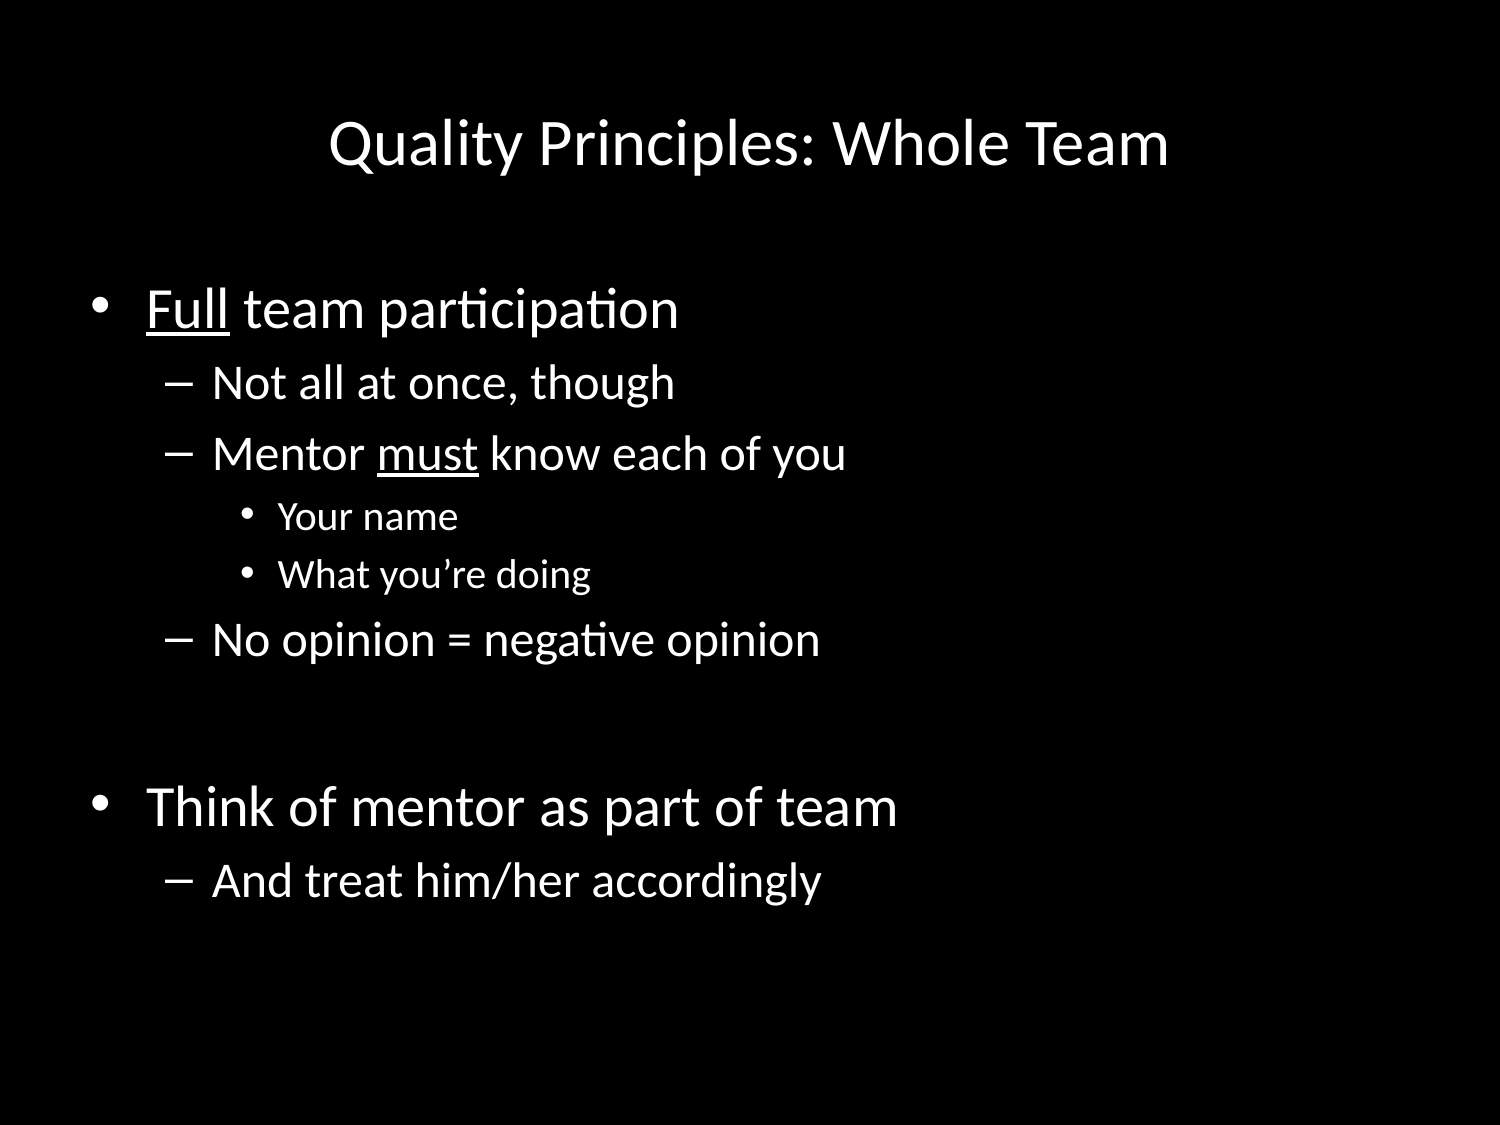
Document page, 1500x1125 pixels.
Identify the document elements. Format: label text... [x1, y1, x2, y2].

list Full team participation Not all at once, though Mentor must know each of you Your name What you’re doing No opinion = negative opinion Think of mentor as part of team And treat him/her accordingly [75, 262, 1425, 1005]
title Quality Principles: Whole Team [75, 45, 1425, 233]
